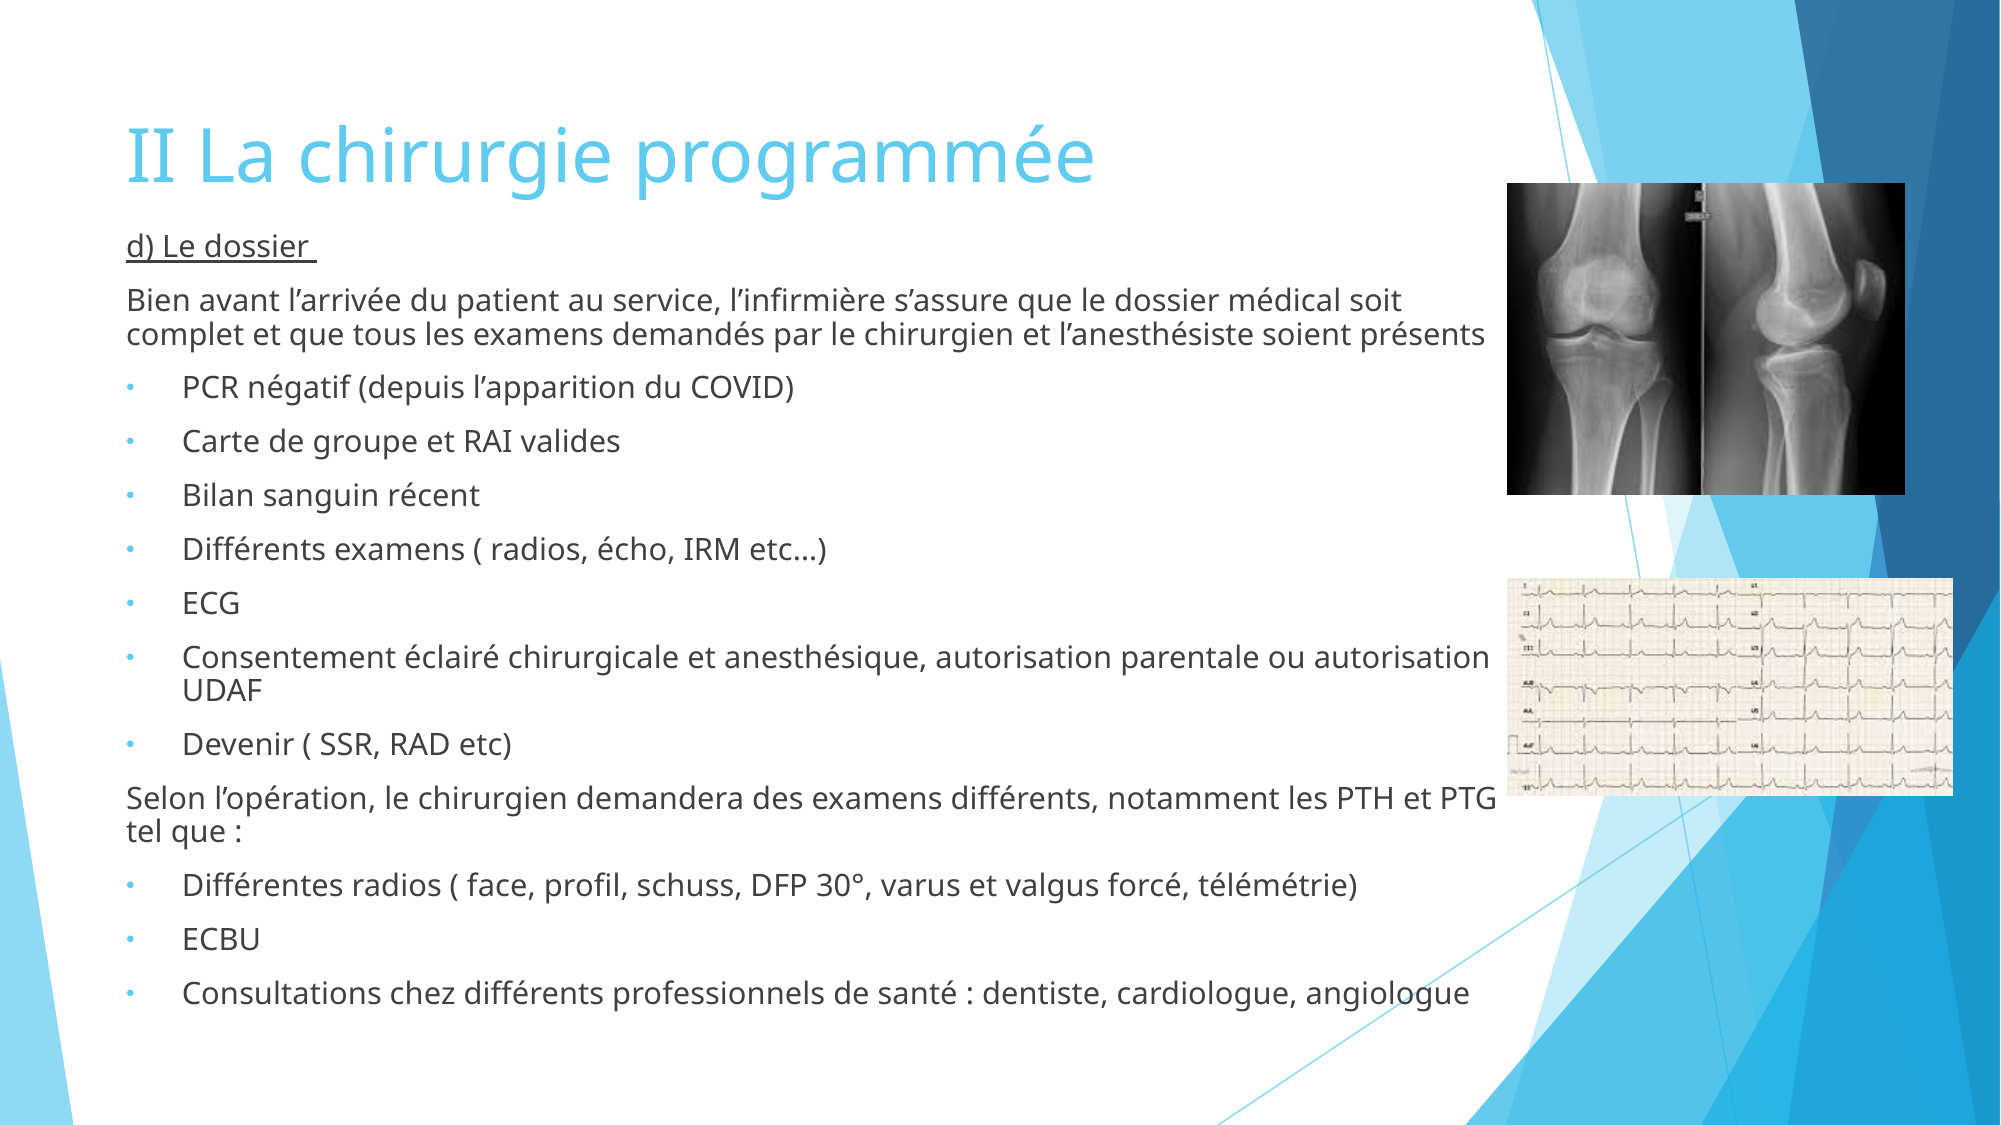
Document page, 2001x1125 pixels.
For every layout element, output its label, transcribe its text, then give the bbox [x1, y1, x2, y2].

title II La chirurgie programmée [111, 99, 1522, 223]
picture [1507, 578, 1953, 796]
picture [1507, 183, 1905, 495]
list d) Le dossier Bien avant l’arrivée du patient au service, l’infirmière s’assure que le dossier médical soit complet et que tous les examens demandés par le chirurgien et l’anesthésiste soient présents PCR négatif (depuis l’apparition du COVID) Carte de groupe et RAI valides Bilan sanguin récent Différents examens ( radios, écho, IRM etc…) ECG Consentement éclairé chirurgicale et anesthésique, autorisation parentale ou autorisation UDAF Devenir ( SSR, RAD etc) Selon l’opération, le chirurgien demandera des examens différents, notamment les PTH et PTG tel que : Différentes radios ( face, profil, schuss, DFP 30°, varus et valgus forcé, télémétrie) ECBU Consultations chez différents professionnels de santé : dentiste, cardiologue, angiologue [111, 223, 1522, 1025]
